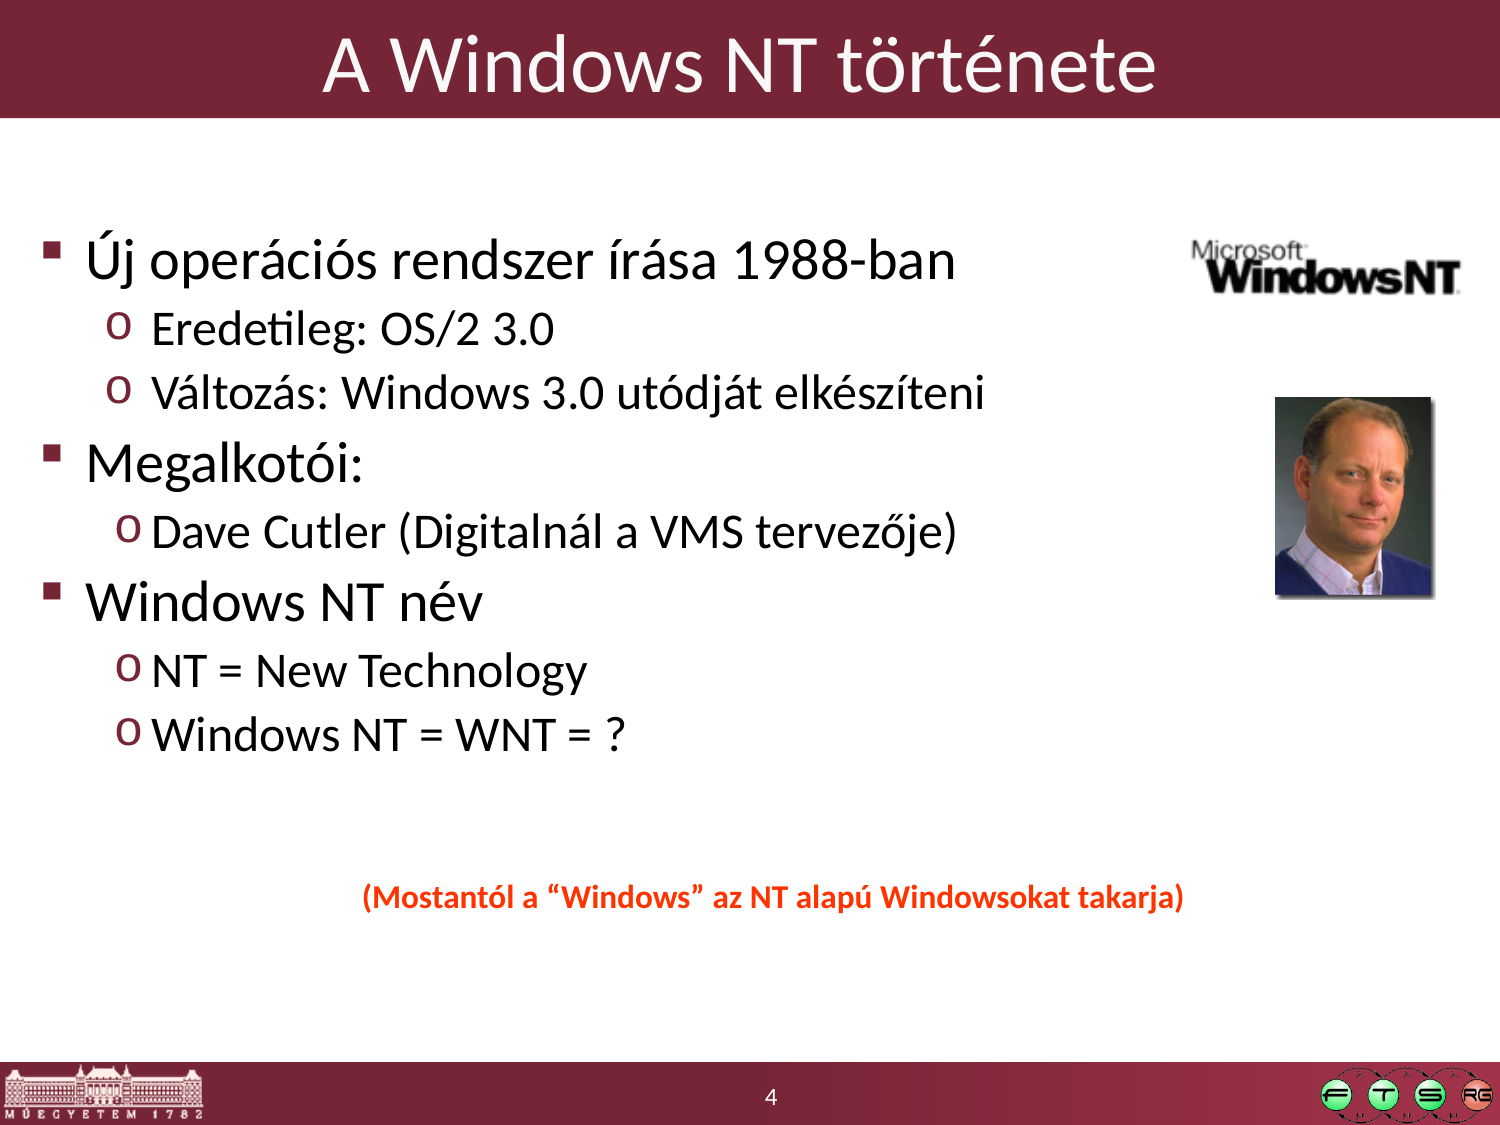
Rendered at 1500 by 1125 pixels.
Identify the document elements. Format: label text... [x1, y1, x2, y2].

picture [0, 1063, 209, 1123]
picture [1318, 1065, 1494, 1125]
picture [1186, 237, 1474, 303]
slide_number 4 [527, 1066, 1015, 1125]
picture [1274, 396, 1436, 600]
title A Windows NT története [0, 0, 1500, 119]
list Új operációs rendszer írása 1988-ban Eredetileg: OS/2 3.0 Változás: Windows 3.0 utódját elkészíteni Megalkotói: Dave Cutler (Digitalnál a VMS tervezője) Windows NT név NT = New Technology Windows NT = WNT = ? (Mostantól a “Windows” az NT alapú Windowsokat takarja) [23, 140, 1477, 1048]
